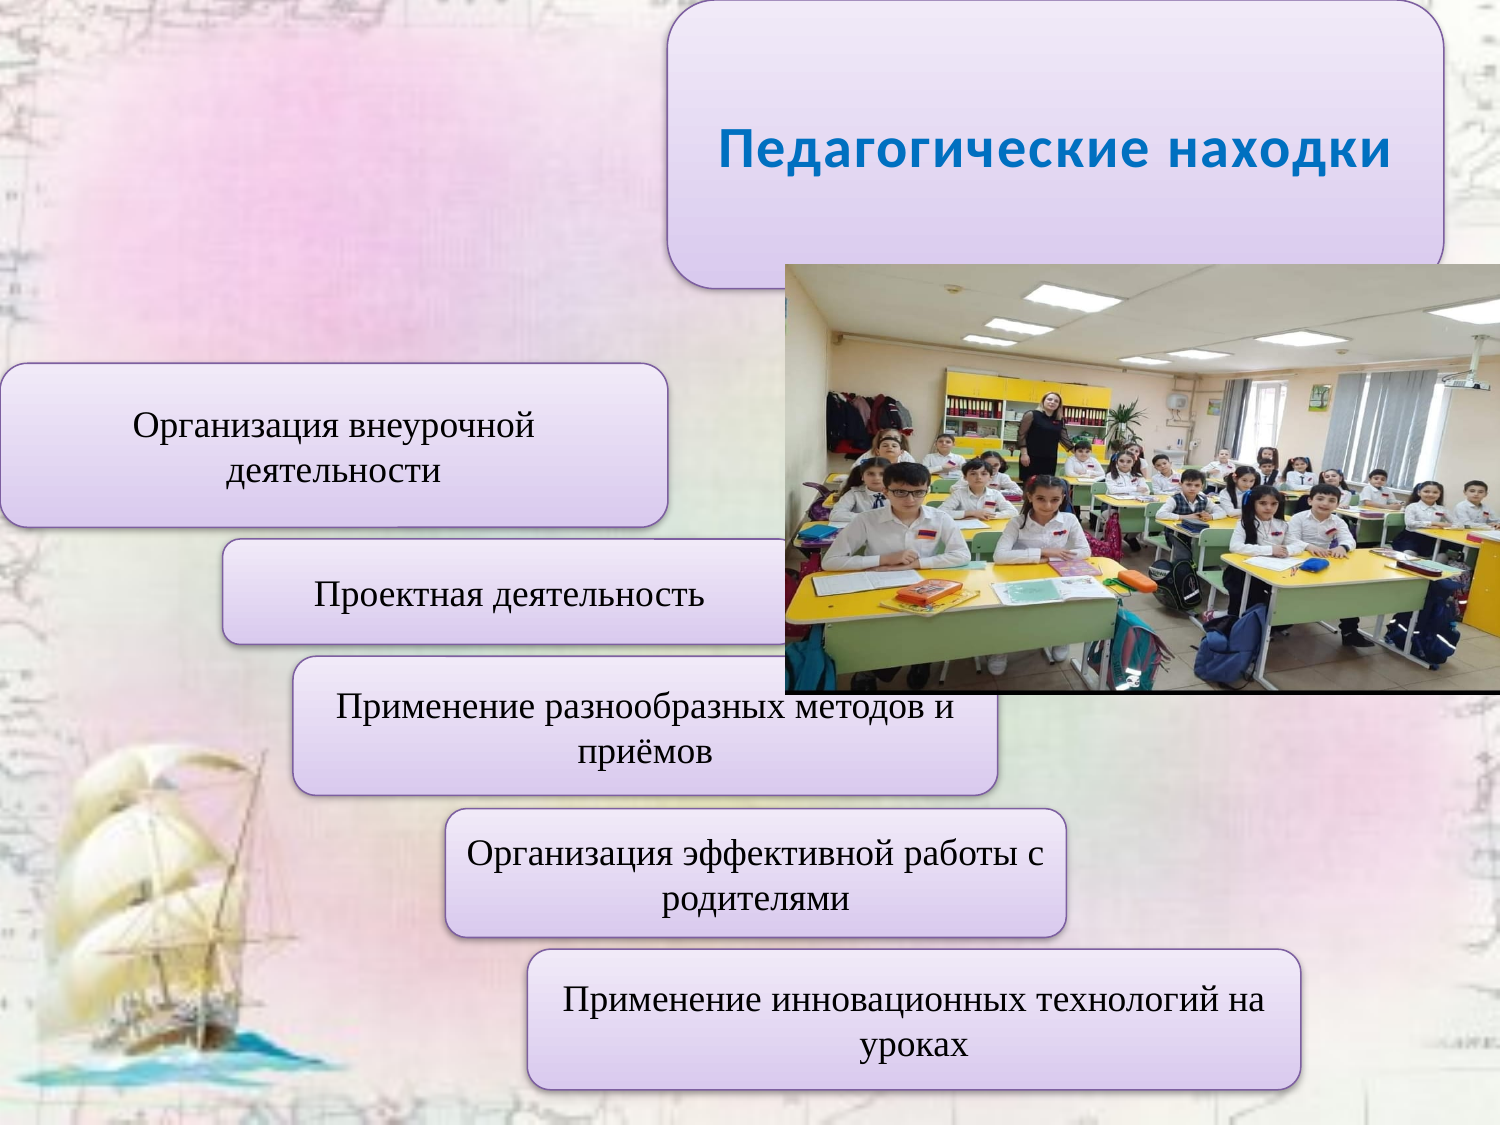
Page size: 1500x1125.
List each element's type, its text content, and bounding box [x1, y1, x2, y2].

text_box Педагогические находки [666, 0, 1445, 290]
picture [0, 0, 1500, 1125]
text_box Применение разнообразных методов и приёмов [292, 655, 999, 797]
text_box Организация внеурочной деятельности [0, 362, 669, 529]
text_box Проектная деятельность [221, 538, 780, 646]
text_box Организация эффективной работы с родителями [444, 807, 1068, 939]
text_box Применение инновационных технологий на уроках [526, 948, 1302, 1091]
